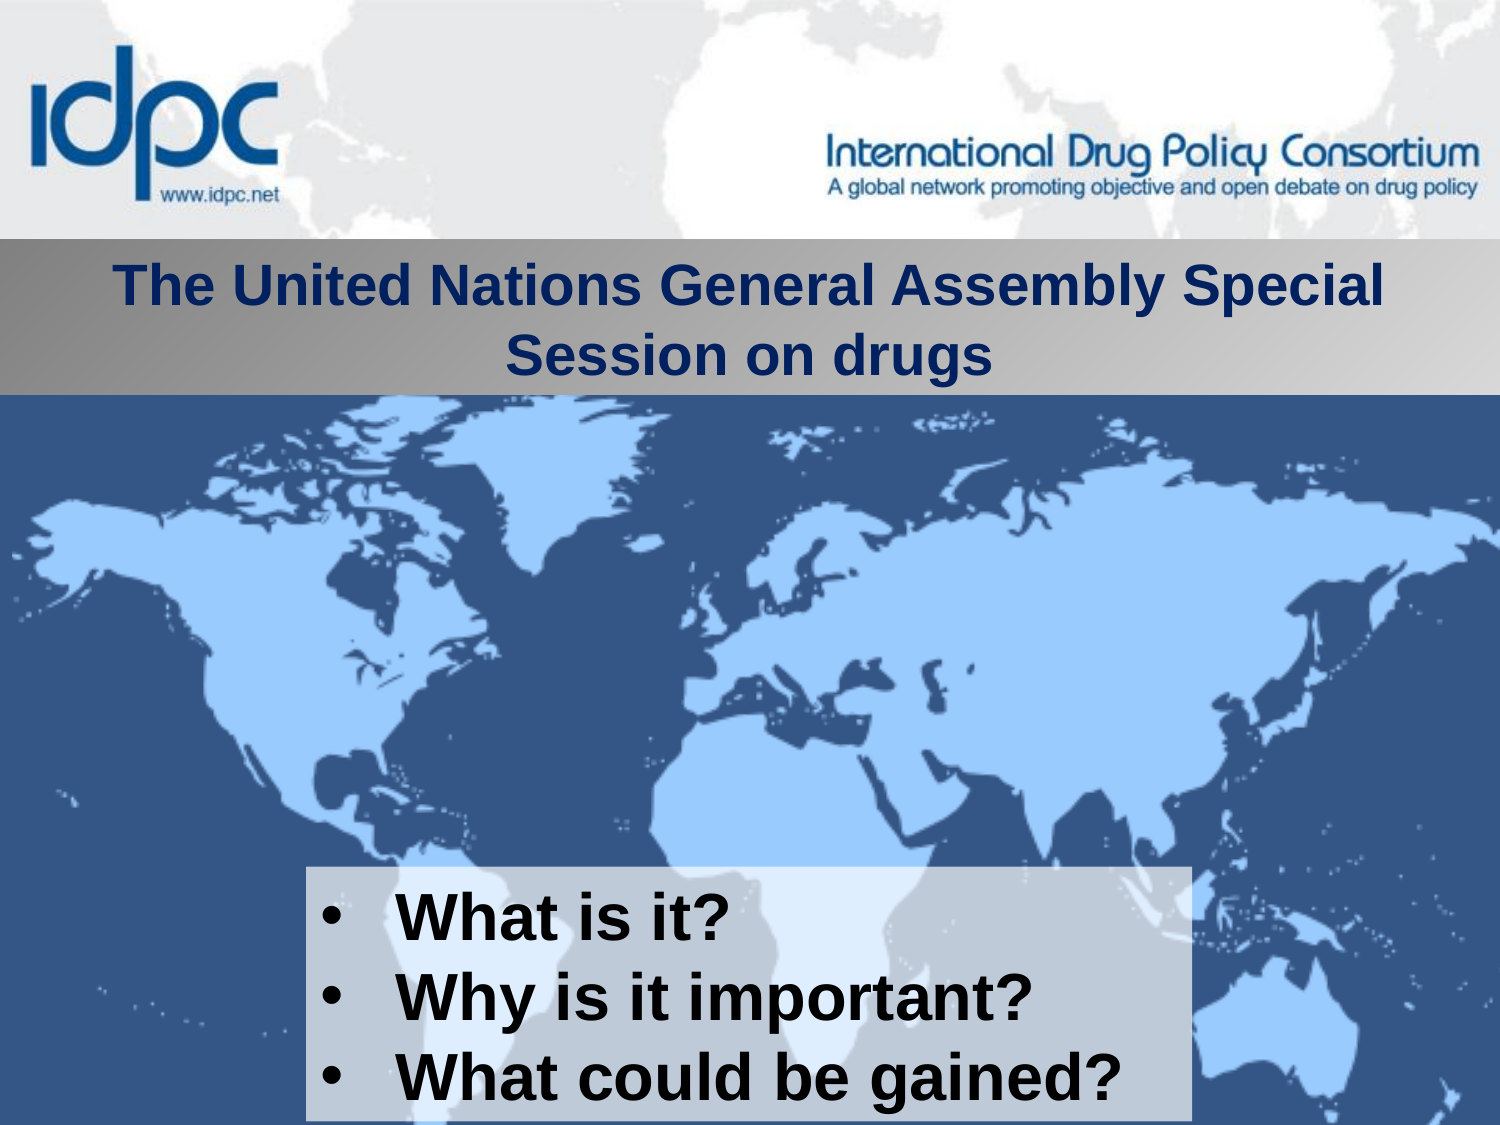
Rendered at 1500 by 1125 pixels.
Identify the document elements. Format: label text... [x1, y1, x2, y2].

picture [11, 395, 1500, 1125]
picture [0, 0, 1500, 246]
text_box The United Nations General Assembly Special Session on drugs [0, 253, 1500, 395]
